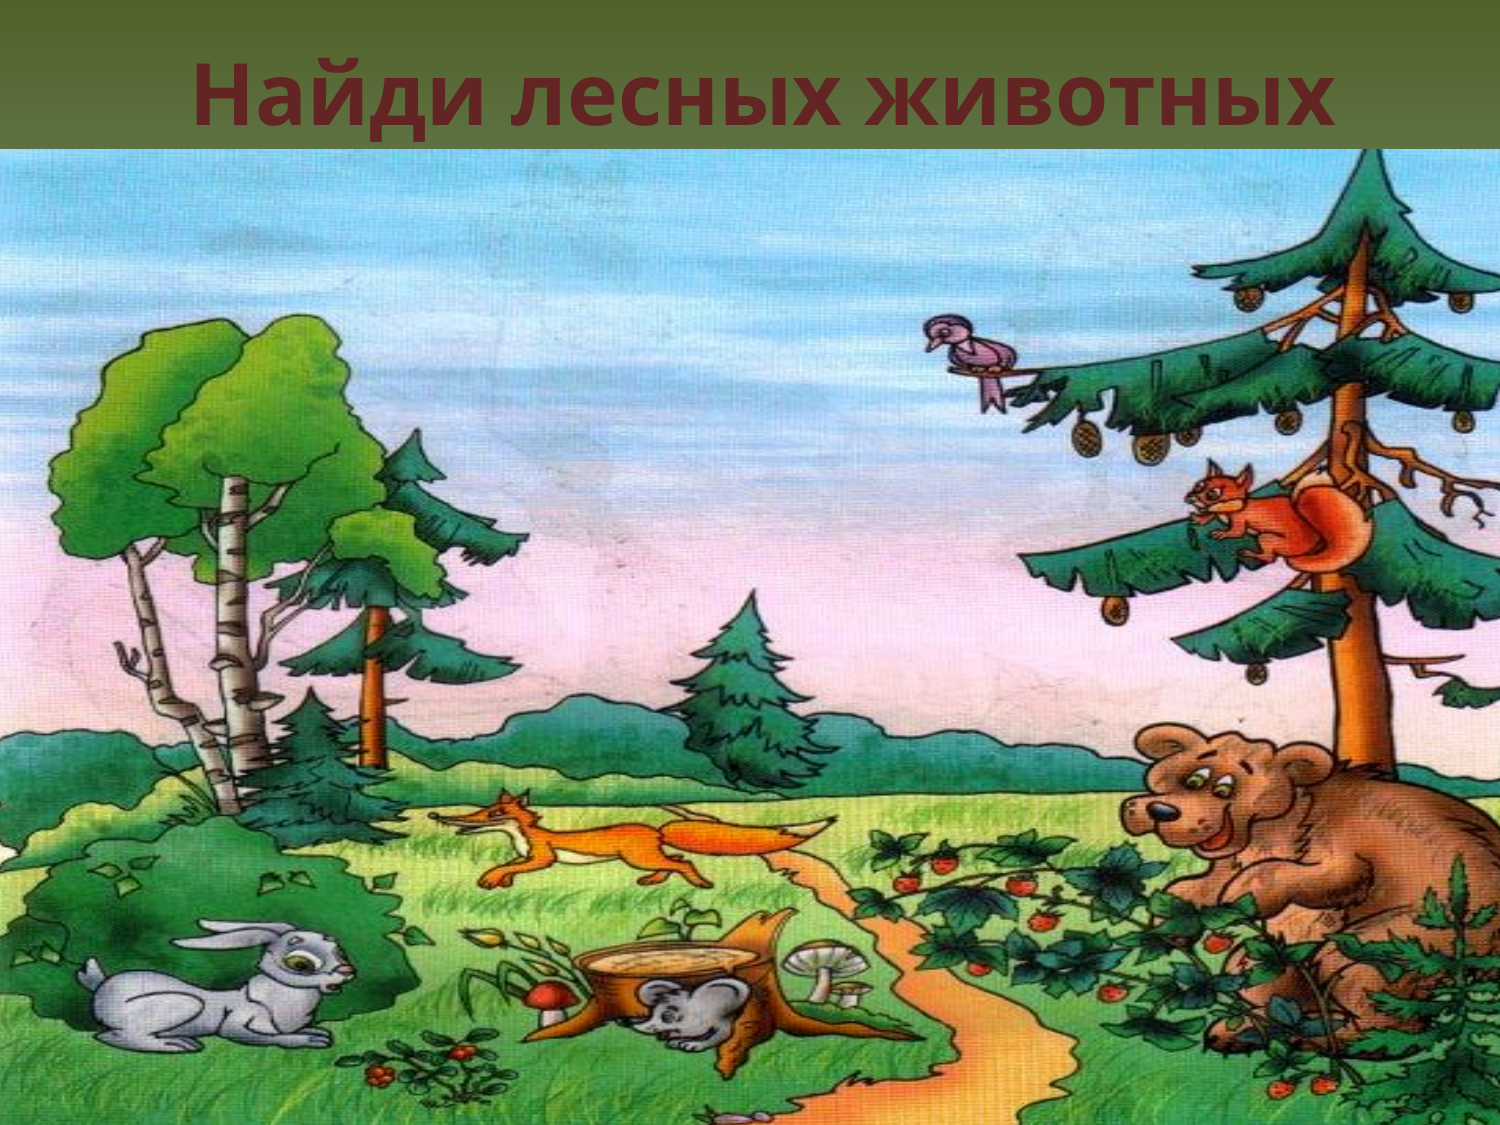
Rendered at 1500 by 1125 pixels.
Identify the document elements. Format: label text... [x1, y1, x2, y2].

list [0, 148, 1500, 1125]
title Найди лесных животных [88, 30, 1439, 147]
